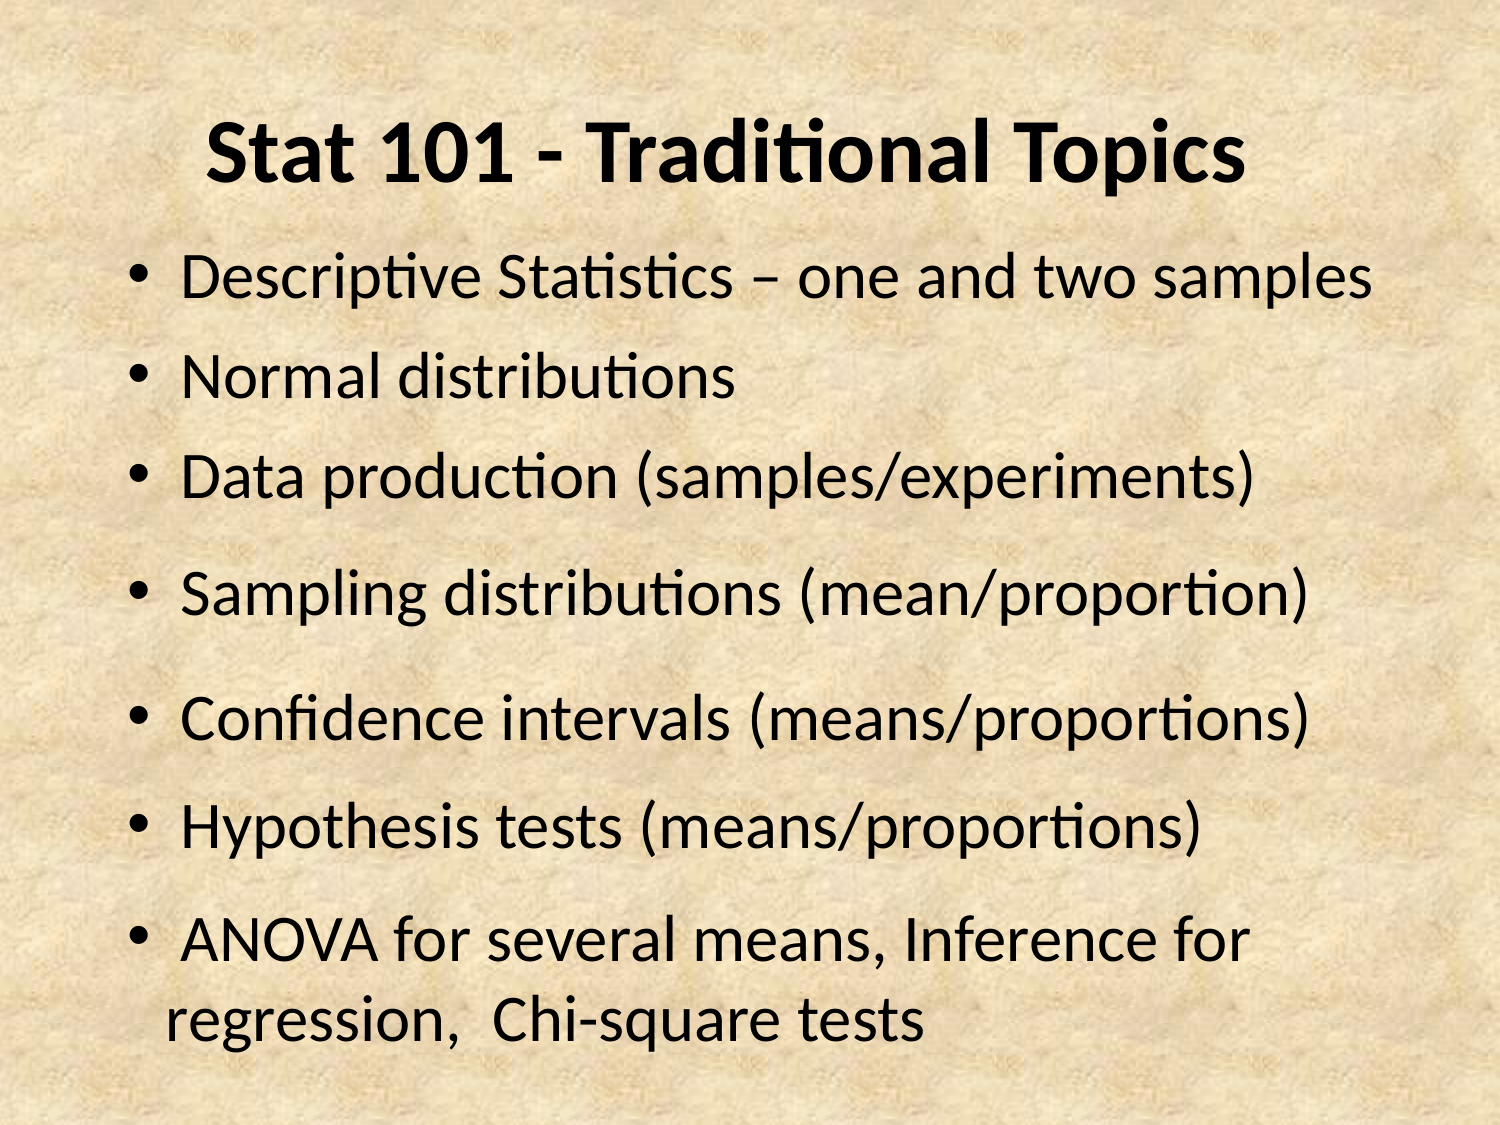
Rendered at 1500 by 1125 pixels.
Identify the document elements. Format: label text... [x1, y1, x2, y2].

text_box Descriptive Statistics – one and two samples [112, 224, 1413, 320]
title Stat 101 - Traditional Topics [99, 24, 1375, 267]
text_box ANOVA for several means, Inference for regression, Chi-square tests [112, 887, 1413, 1063]
text_box Data production (samples/experiments) [112, 424, 1413, 520]
picture [0, 0, 1500, 1125]
text_box Sampling distributions (mean/proportion) [112, 541, 1413, 637]
text_box Confidence intervals (means/proportions) [112, 666, 1413, 762]
text_box Hypothesis tests (means/proportions) [112, 774, 1413, 870]
text_box Normal distributions [112, 324, 1413, 420]
